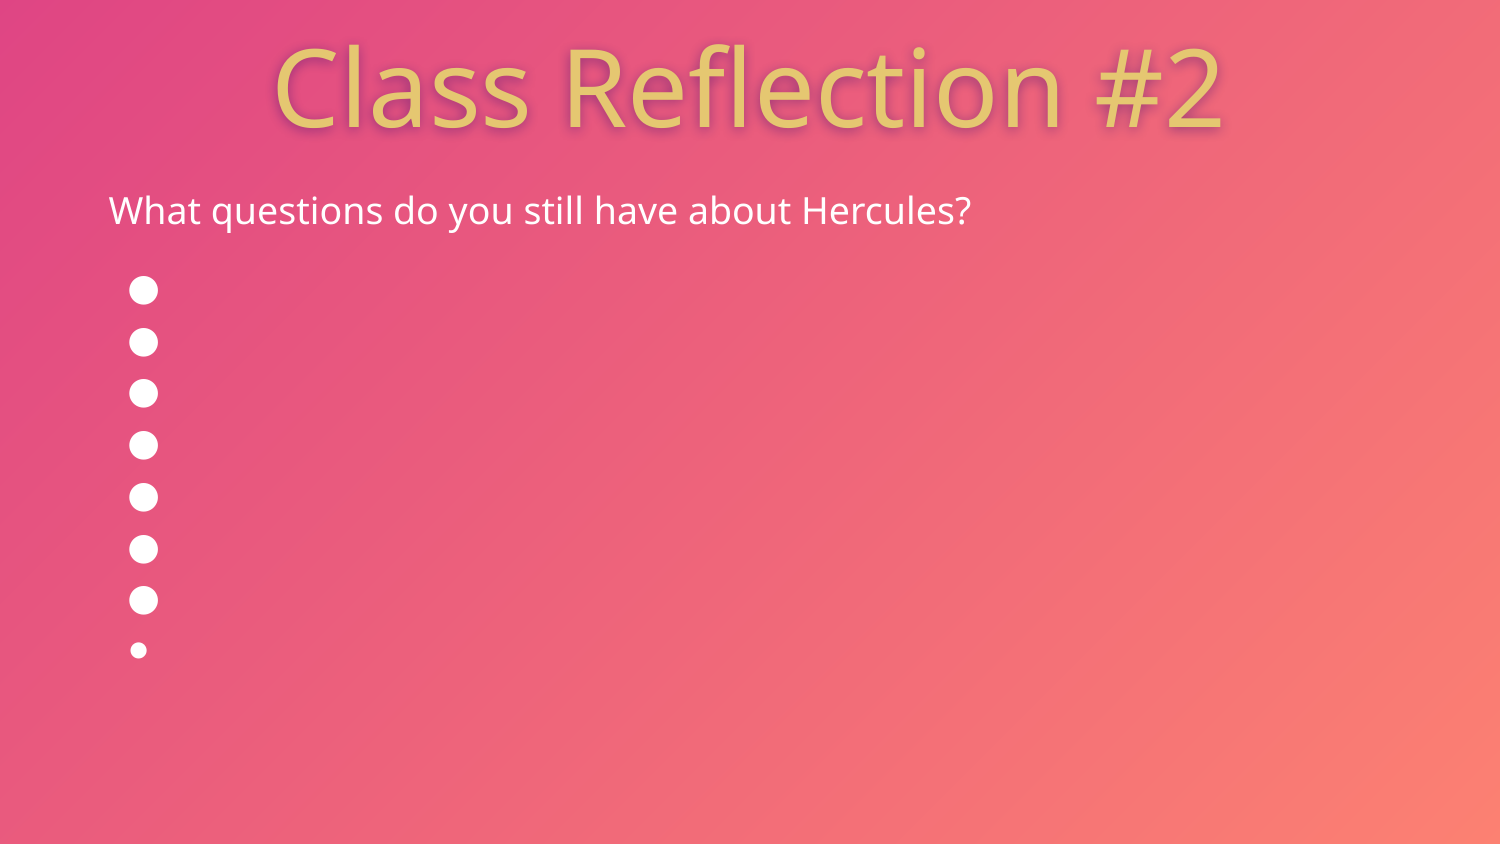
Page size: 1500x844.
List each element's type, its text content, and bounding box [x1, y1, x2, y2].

title Class Reflection #2 [160, 32, 1339, 151]
text_box What questions do you still have about Hercules? [108, 180, 1406, 751]
